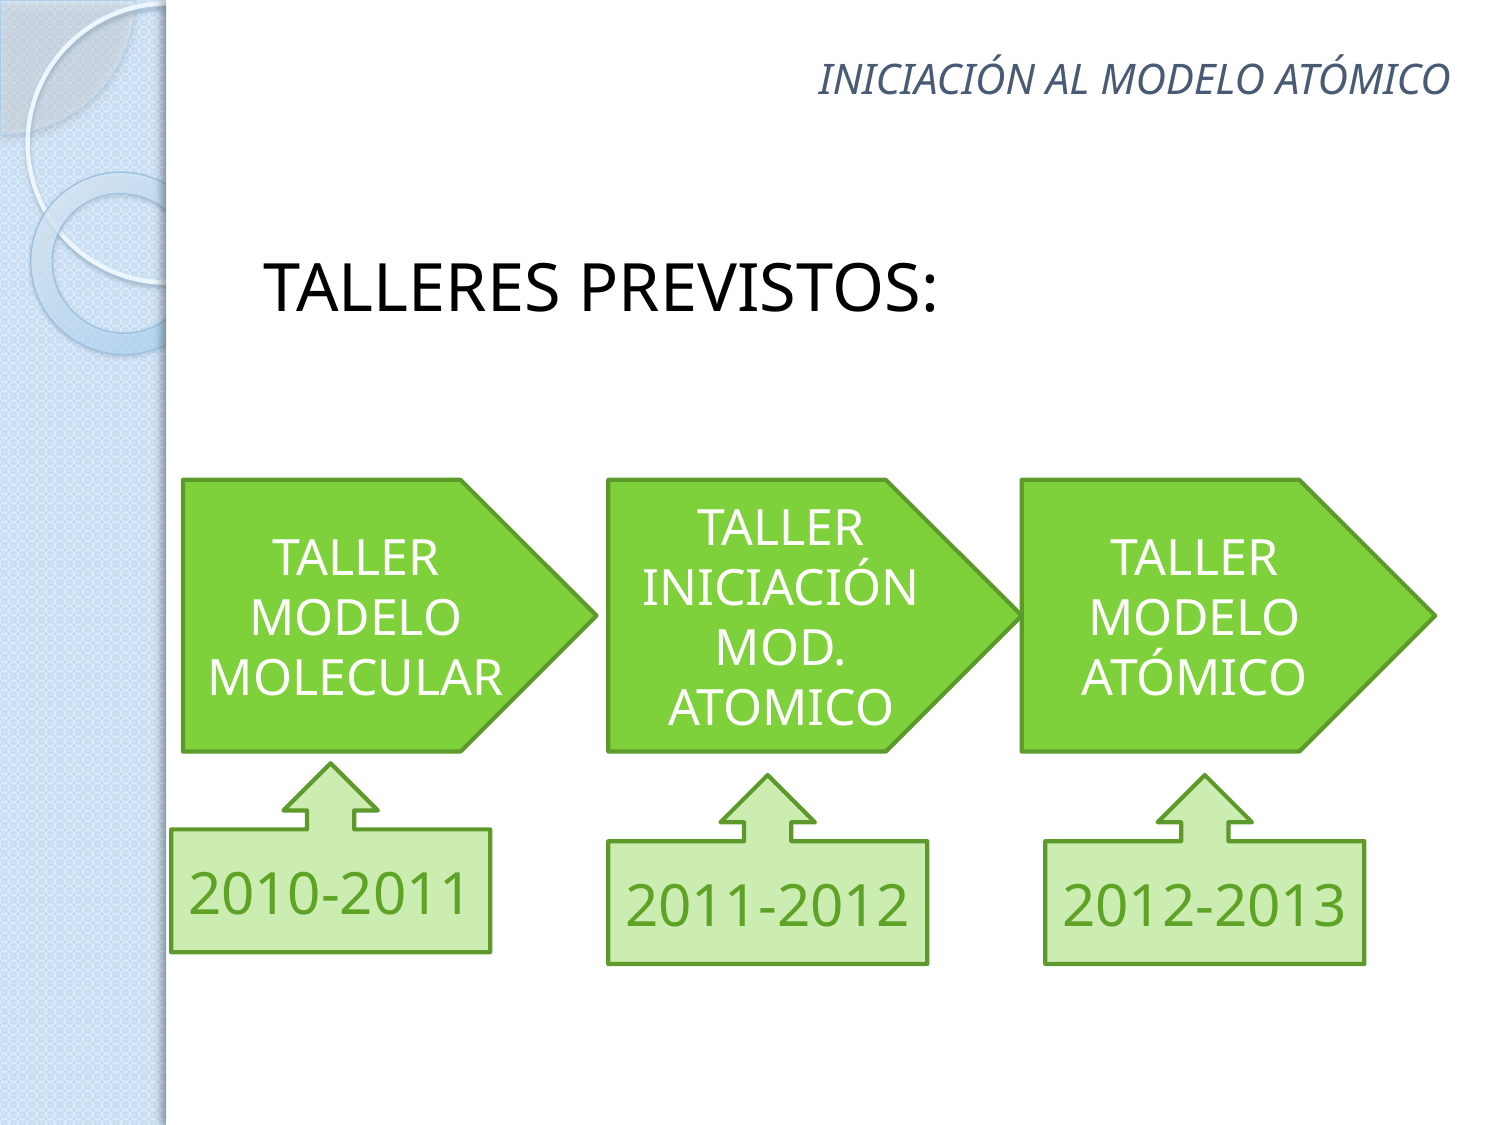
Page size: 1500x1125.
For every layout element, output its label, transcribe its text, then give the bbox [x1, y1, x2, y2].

text_box TALLER MODELO ATÓMICO [1019, 477, 1438, 754]
title INICIACIÓN AL MODELO ATÓMICO [235, 45, 1466, 173]
text_box TALLER MODELO MOLECULAR [180, 477, 599, 754]
text_box 2010-2011 [169, 761, 493, 955]
text_box TALLER INICIACIÓN MOD. ATOMICO [606, 477, 1019, 754]
text_box 2011-2012 [606, 772, 930, 967]
list TALLERES PREVISTOS: [235, 237, 1466, 1025]
text_box 2012-2013 [1043, 772, 1367, 967]
